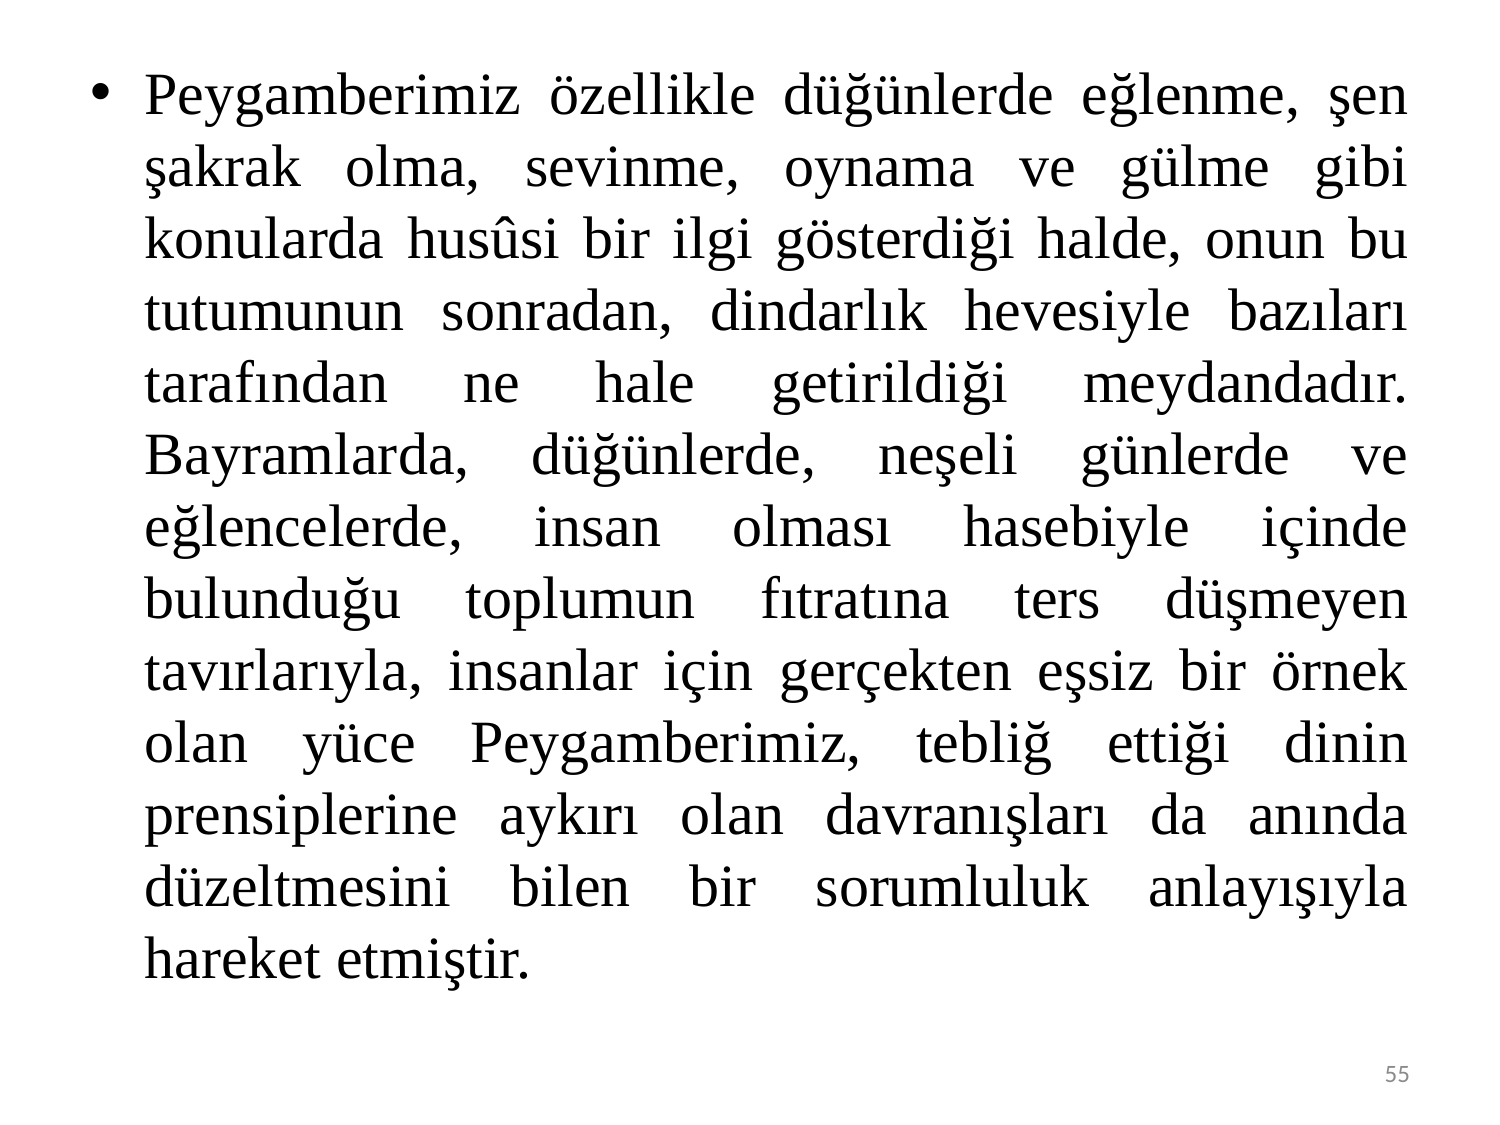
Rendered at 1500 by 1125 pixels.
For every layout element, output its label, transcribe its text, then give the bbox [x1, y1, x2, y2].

list Peygamberimiz özellikle düğünlerde eğlenme, şen şakrak olma, sevinme, oynama ve gülme gibi konularda husûsi bir ilgi gösterdiği halde, onun bu tutumunun sonradan, dindarlık hevesiyle bazıları tarafından ne hale getirildiği meydandadır. Bayramlarda, düğünlerde, neşeli günlerde ve eğlencelerde, insan olması hasebiyle içinde bulunduğu toplumun fıtratına ters düşmeyen tavırlarıyla, insanlar için gerçekten eşsiz bir örnek olan yüce Peygamberimiz, tebliğ ettiği dinin prensiplerine aykırı olan davranışları da anında düzeltmesini bilen bir sorumluluk anlayışıyla hareket etmiştir. [75, 46, 1425, 1005]
slide_number 55 [1074, 1042, 1425, 1103]
